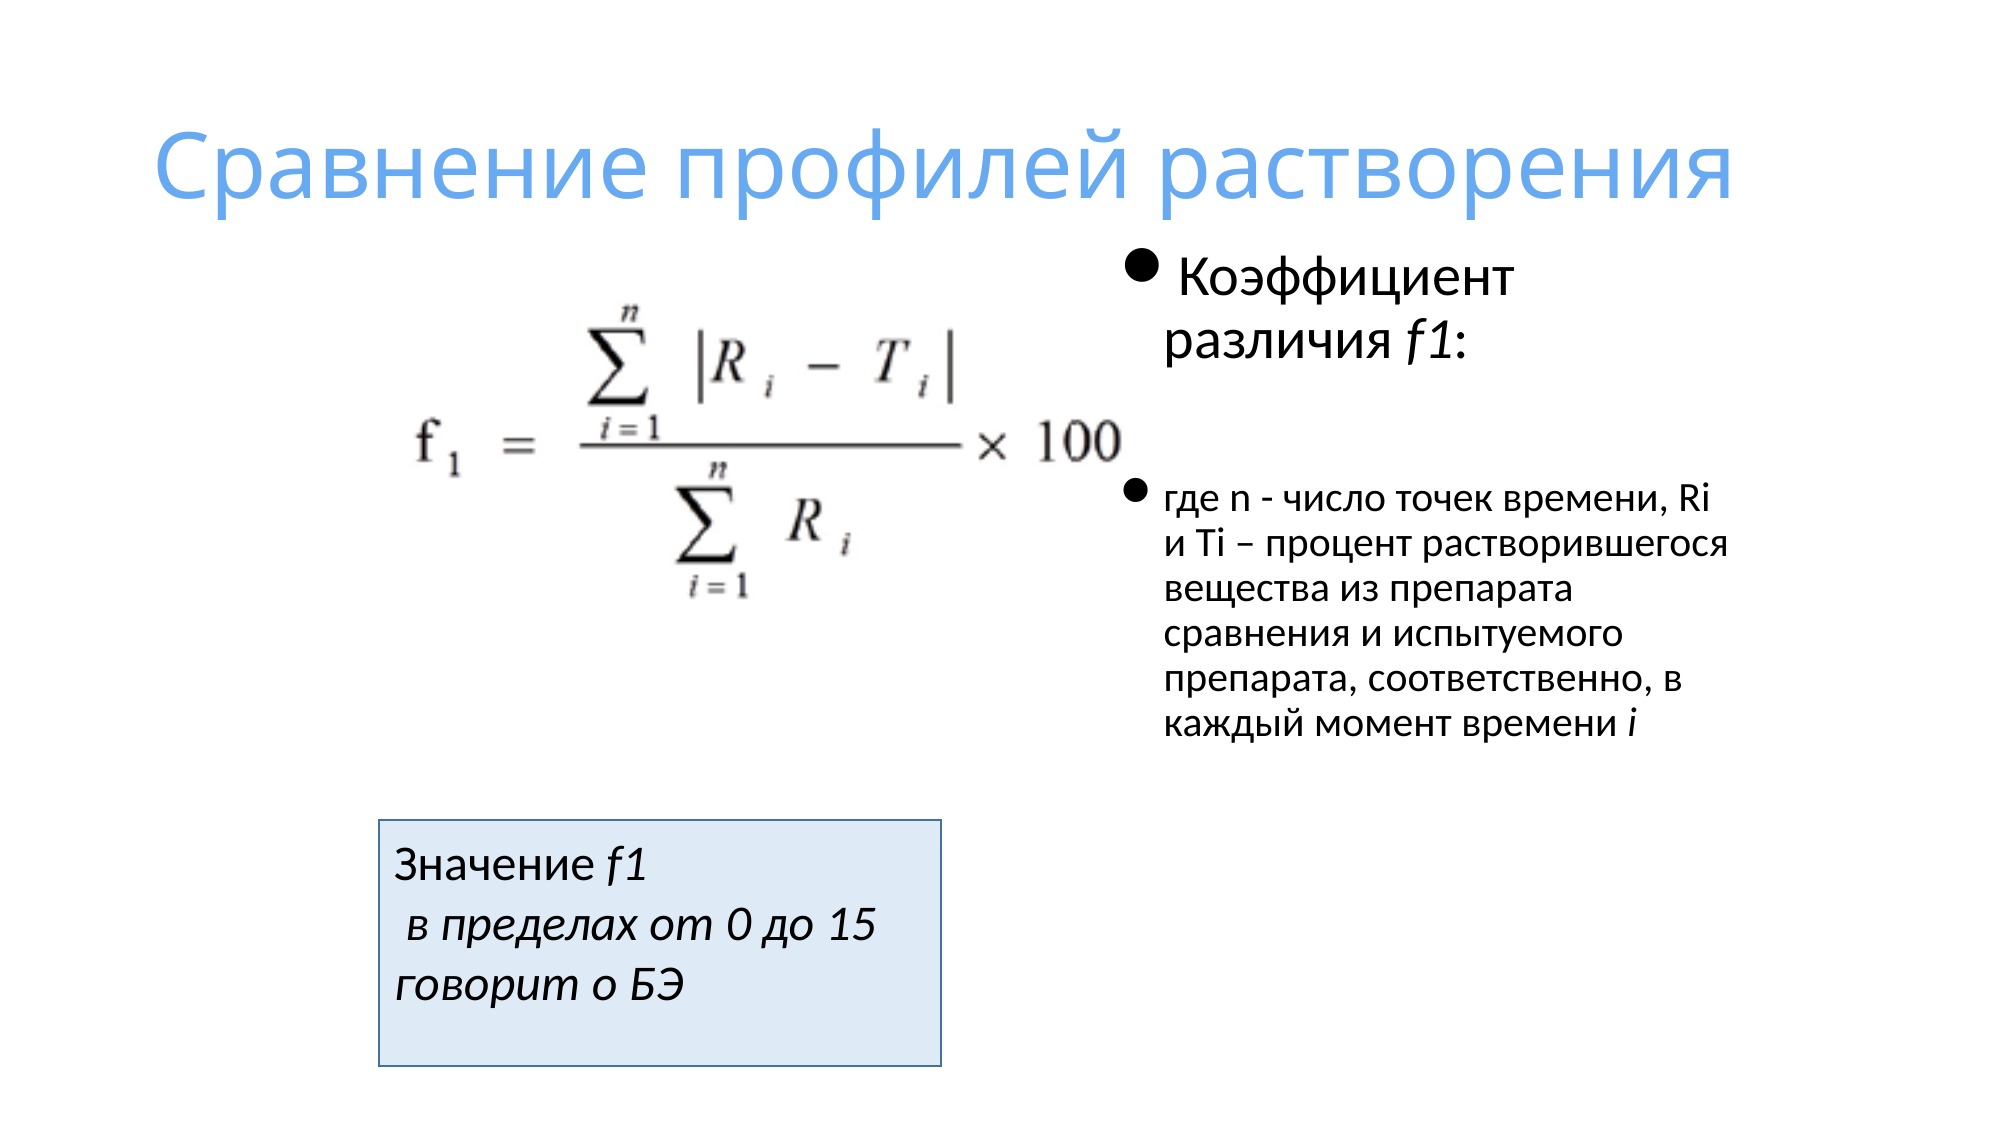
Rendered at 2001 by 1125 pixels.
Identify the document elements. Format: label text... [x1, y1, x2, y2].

title Сравнение профилей растворения [137, 59, 1863, 278]
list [402, 281, 1190, 610]
text_box Значение f1 в пределах от 0 до 15 говорит о БЭ [378, 819, 942, 1067]
list Коэффициент различия f1: где n - число точек времени, Ri и Ti – процент растворившегося вещества из препарата сравнения и испытуемого препарата, соответственно, в каждый момент времени i [1105, 237, 1750, 810]
